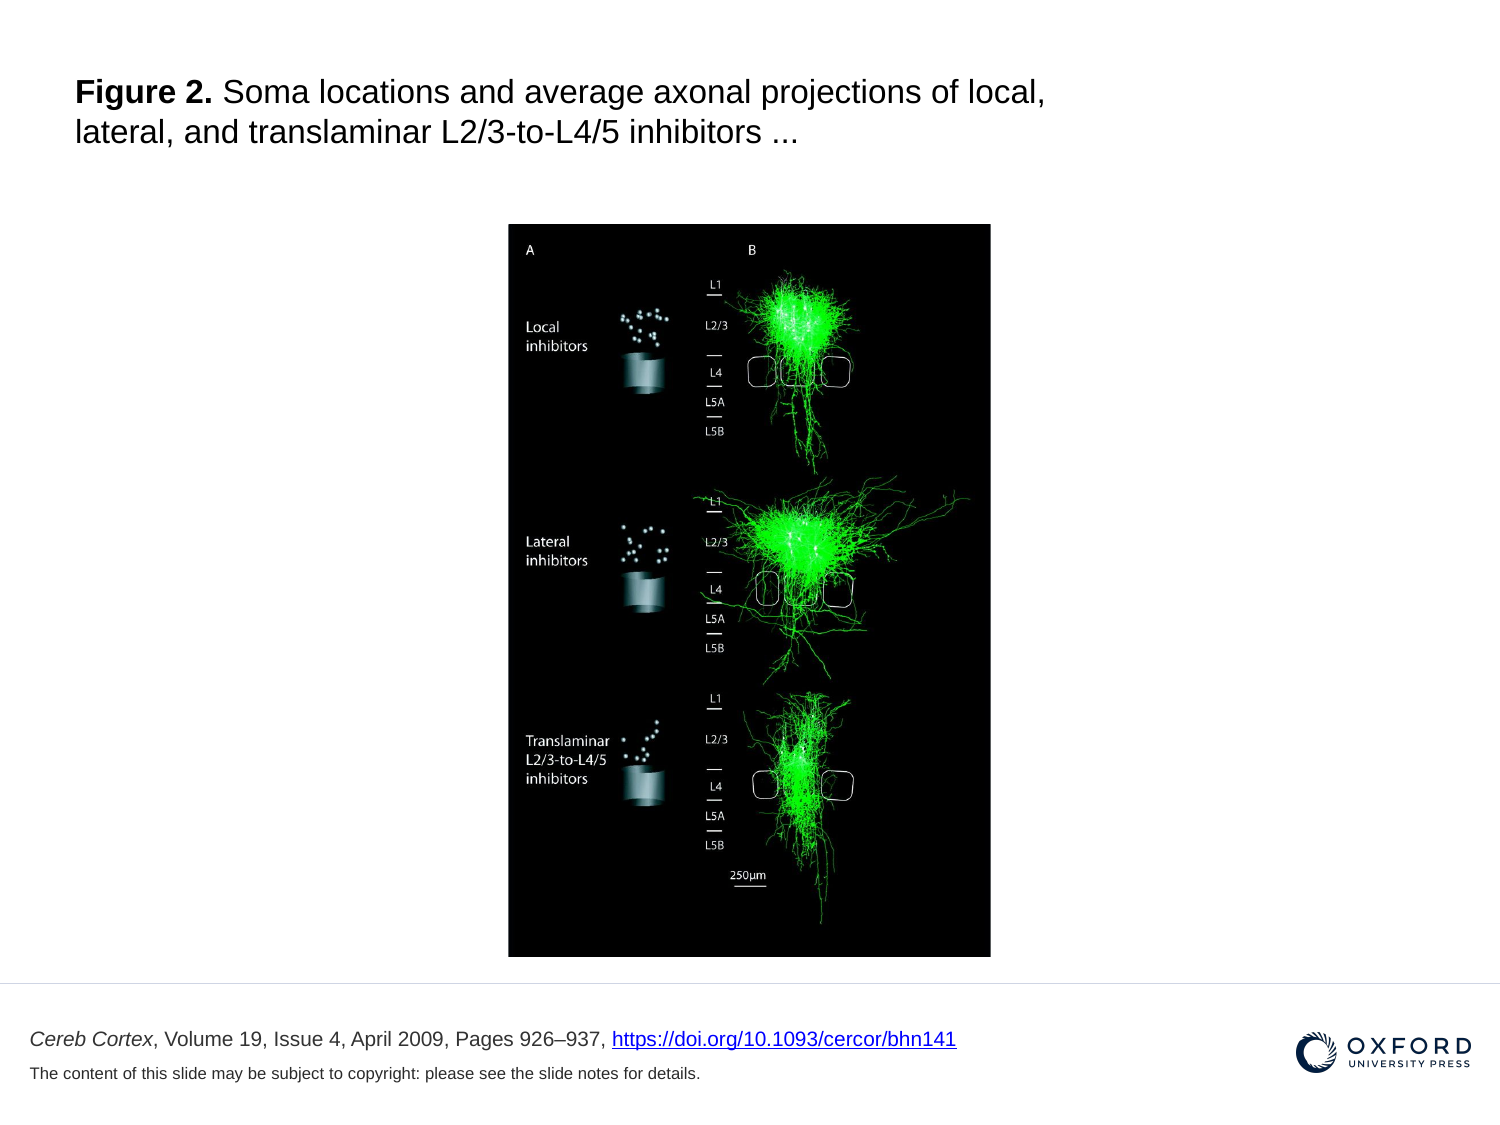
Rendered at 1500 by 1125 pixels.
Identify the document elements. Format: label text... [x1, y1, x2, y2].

picture [508, 224, 991, 957]
picture [1296, 1032, 1471, 1073]
footer Cereb Cortex, Volume 19, Issue 4, April 2009, Pages 926–937, https://doi.org/10.1093/cercor/bhn141 The content of this slide may be subject to copyright: please see the slide notes for details. [0, 983, 1260, 1125]
title Figure 2. Soma locations and average axonal projections of local, lateral, and translaminar L2/3-to-L4/5 inhibitors ... [75, 69, 1078, 171]
